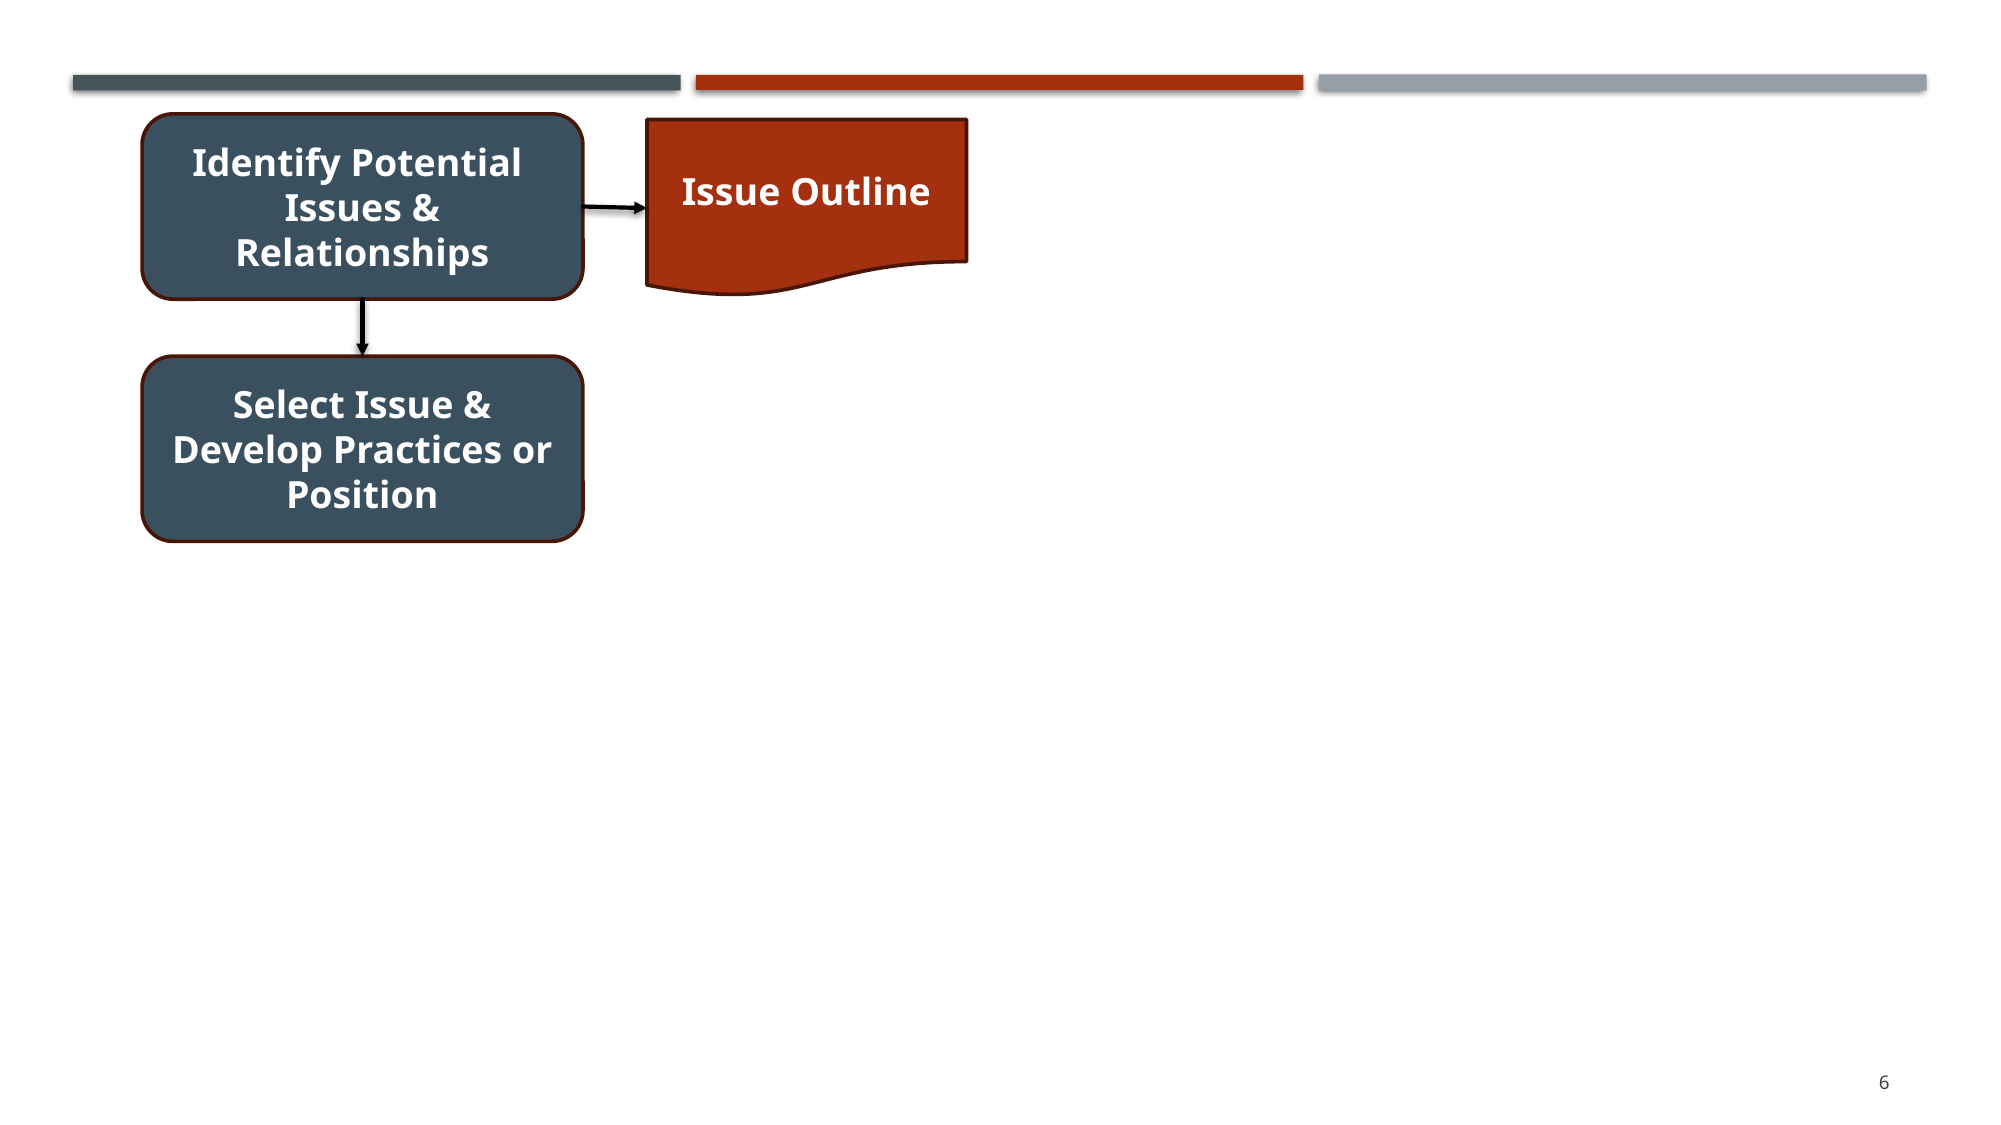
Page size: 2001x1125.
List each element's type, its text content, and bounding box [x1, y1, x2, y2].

text_box Issue Outline [645, 117, 969, 297]
text_box Select Issue & Develop Practices or Position [140, 354, 585, 544]
slide_number 6 [1732, 1053, 1905, 1114]
text_box Identify Potential Issues & Relationships [140, 112, 585, 302]
